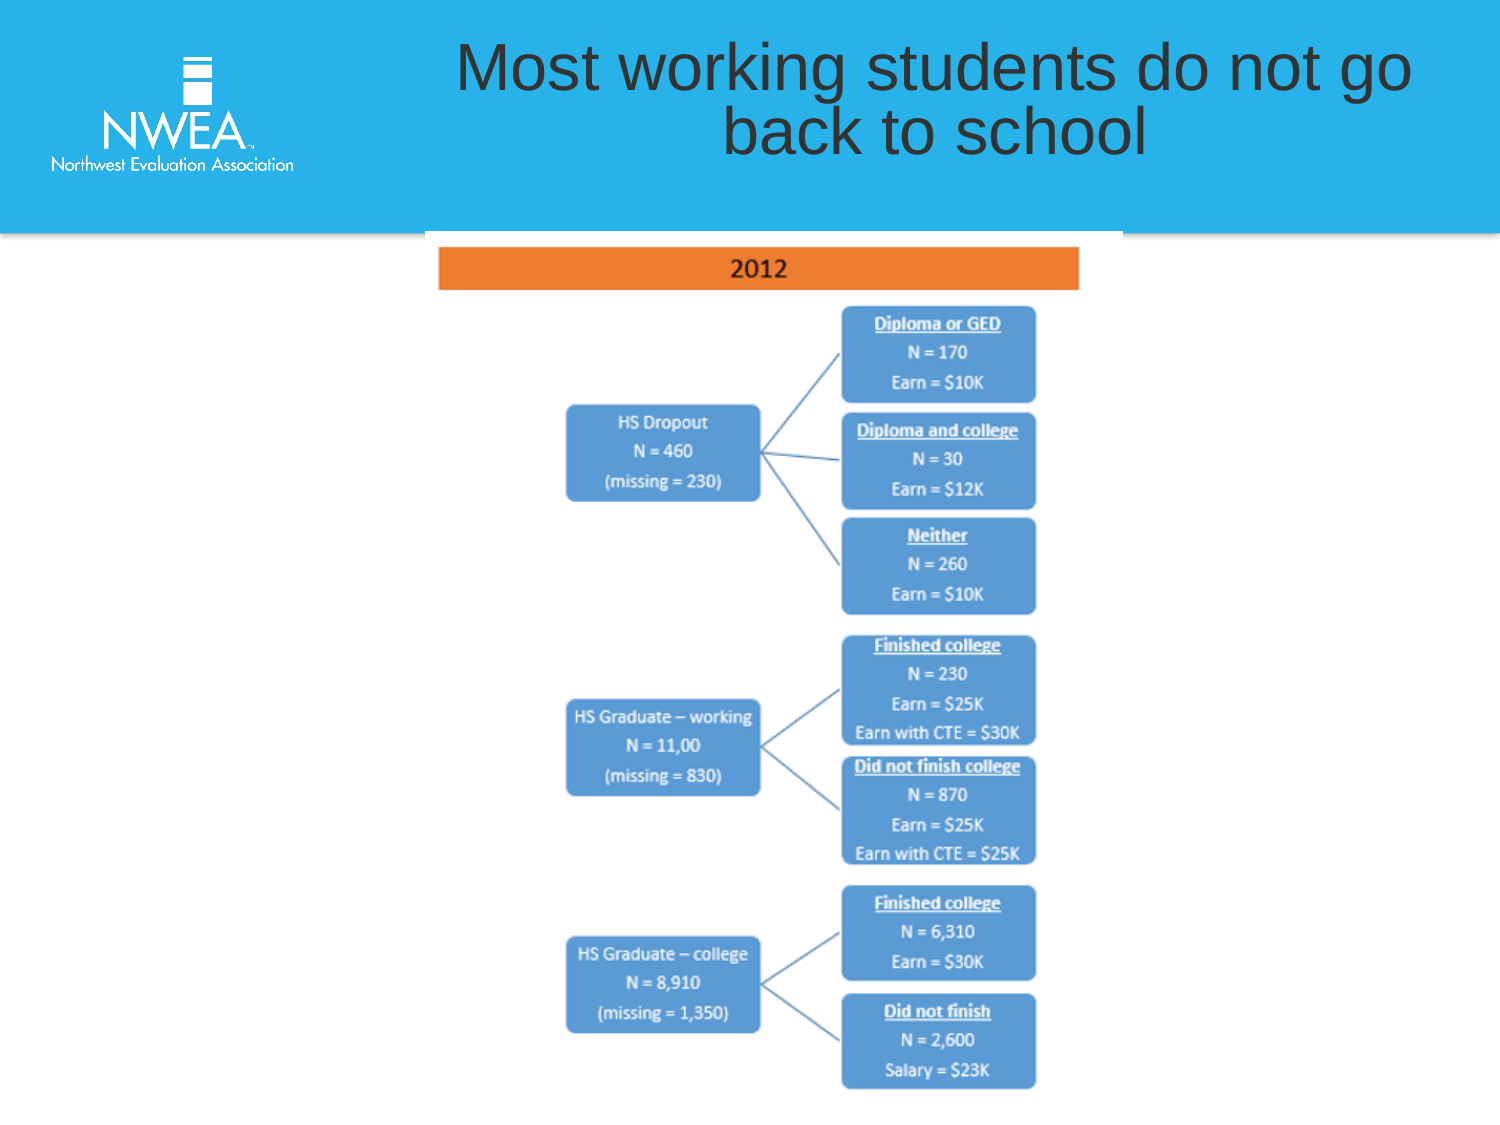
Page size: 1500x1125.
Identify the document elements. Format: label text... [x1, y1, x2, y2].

picture [52, 57, 293, 171]
title Most working students do not go back to school [410, 0, 1461, 175]
picture [425, 231, 1123, 1112]
